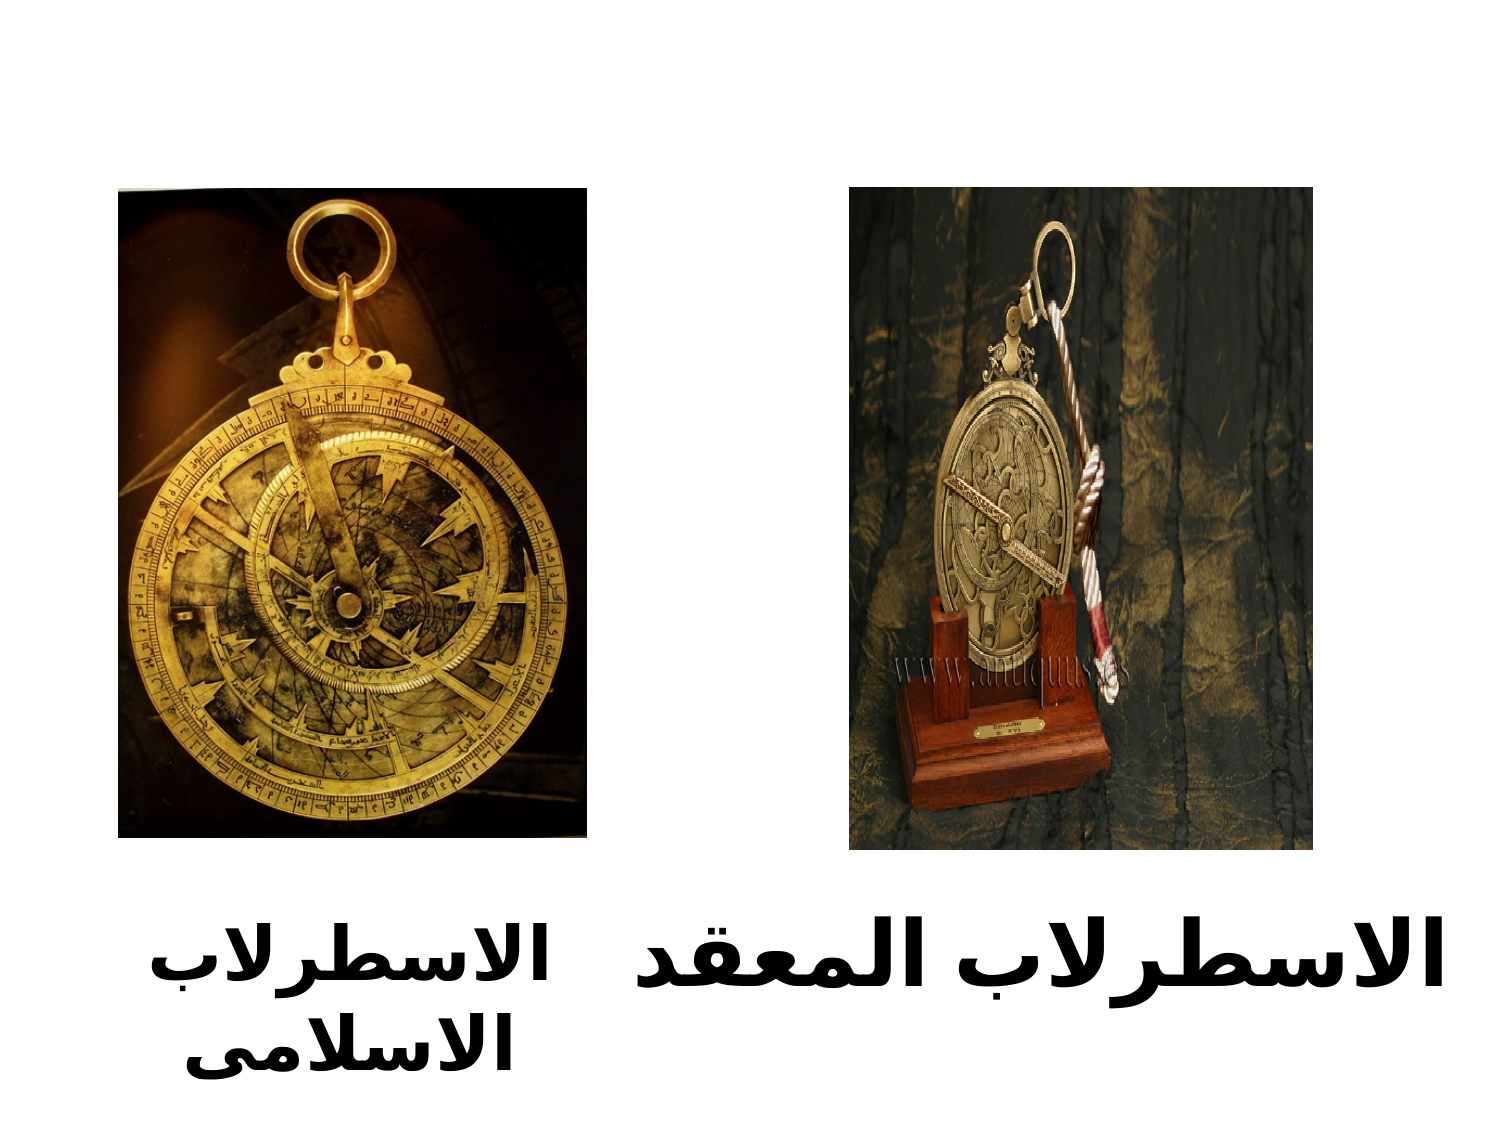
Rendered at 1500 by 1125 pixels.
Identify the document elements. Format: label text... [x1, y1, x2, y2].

text_box الاسطرلاب الاسلامى [37, 897, 663, 1093]
picture [849, 187, 1313, 851]
text_box الاسطرلاب المعقد [616, 887, 1466, 1013]
picture [118, 187, 587, 838]
